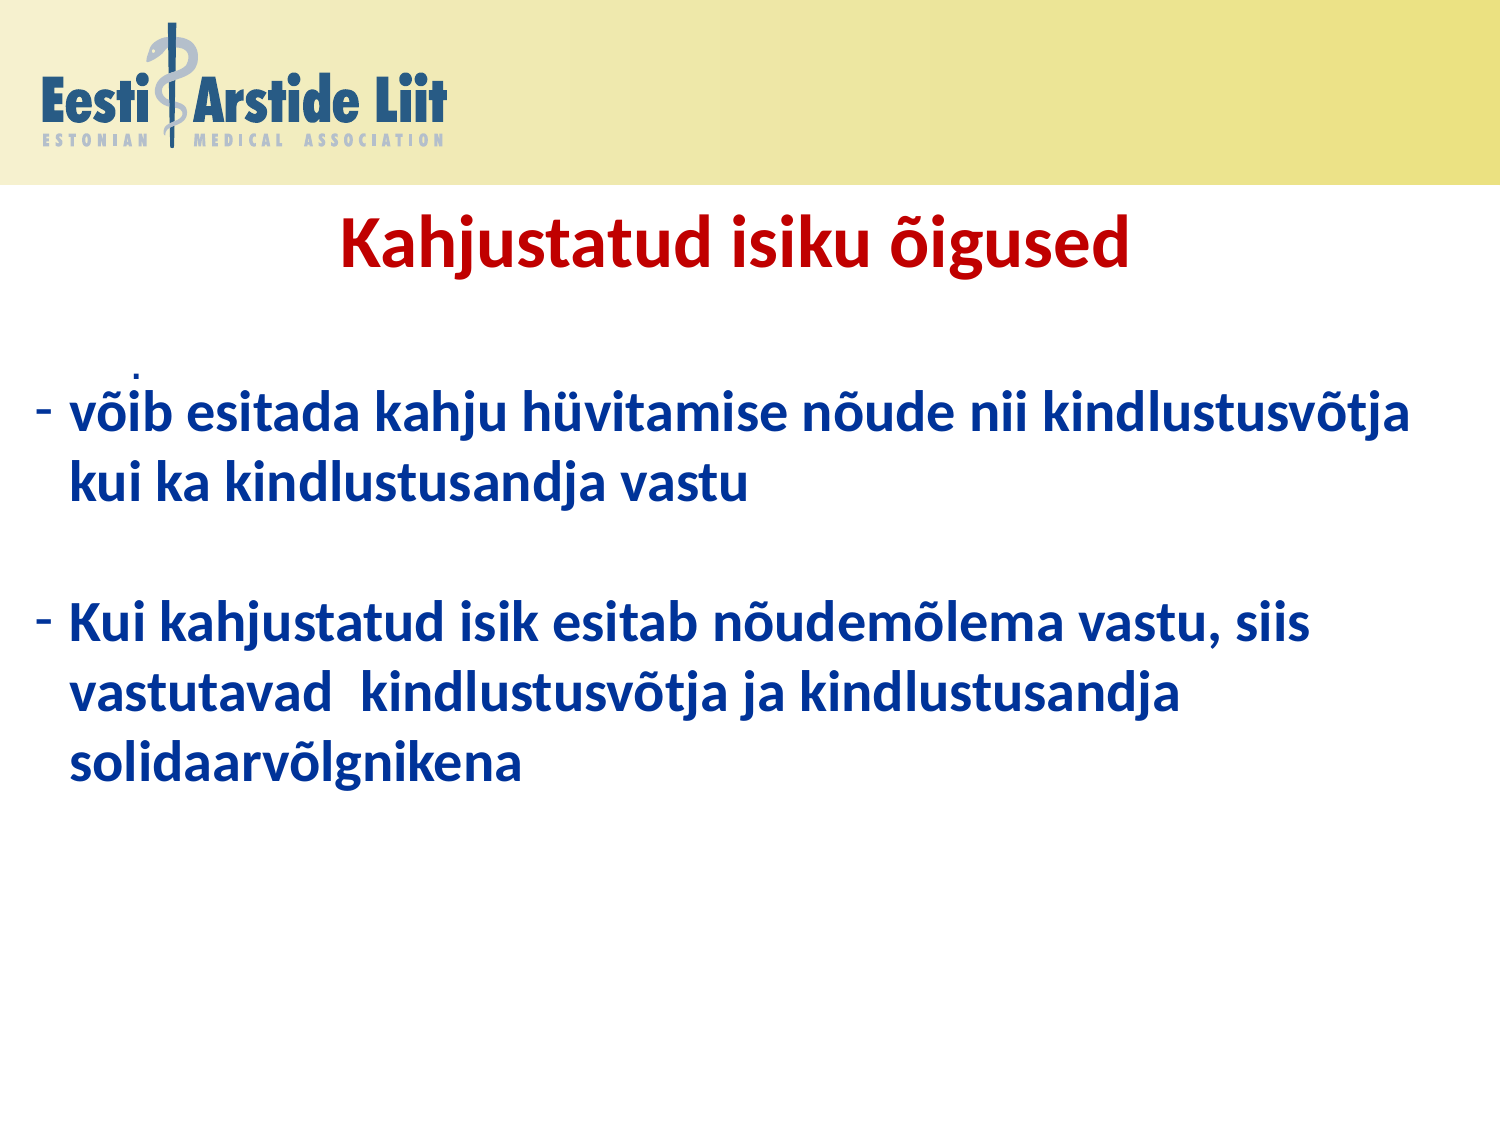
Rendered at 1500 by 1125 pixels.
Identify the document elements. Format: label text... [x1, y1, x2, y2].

picture [0, 0, 1500, 186]
text_box Kahjustatud isiku õigused võib esitada kahju hüvitamise nõude nii kindlustusvõtja kui ka kindlustusandja vastu Kui kahjustatud isik esitab nõudemõlema vastu, siis vastutavad kindlustusvõtja ja kindlustusandja solidaarvõlgnikena [19, 194, 1481, 1125]
